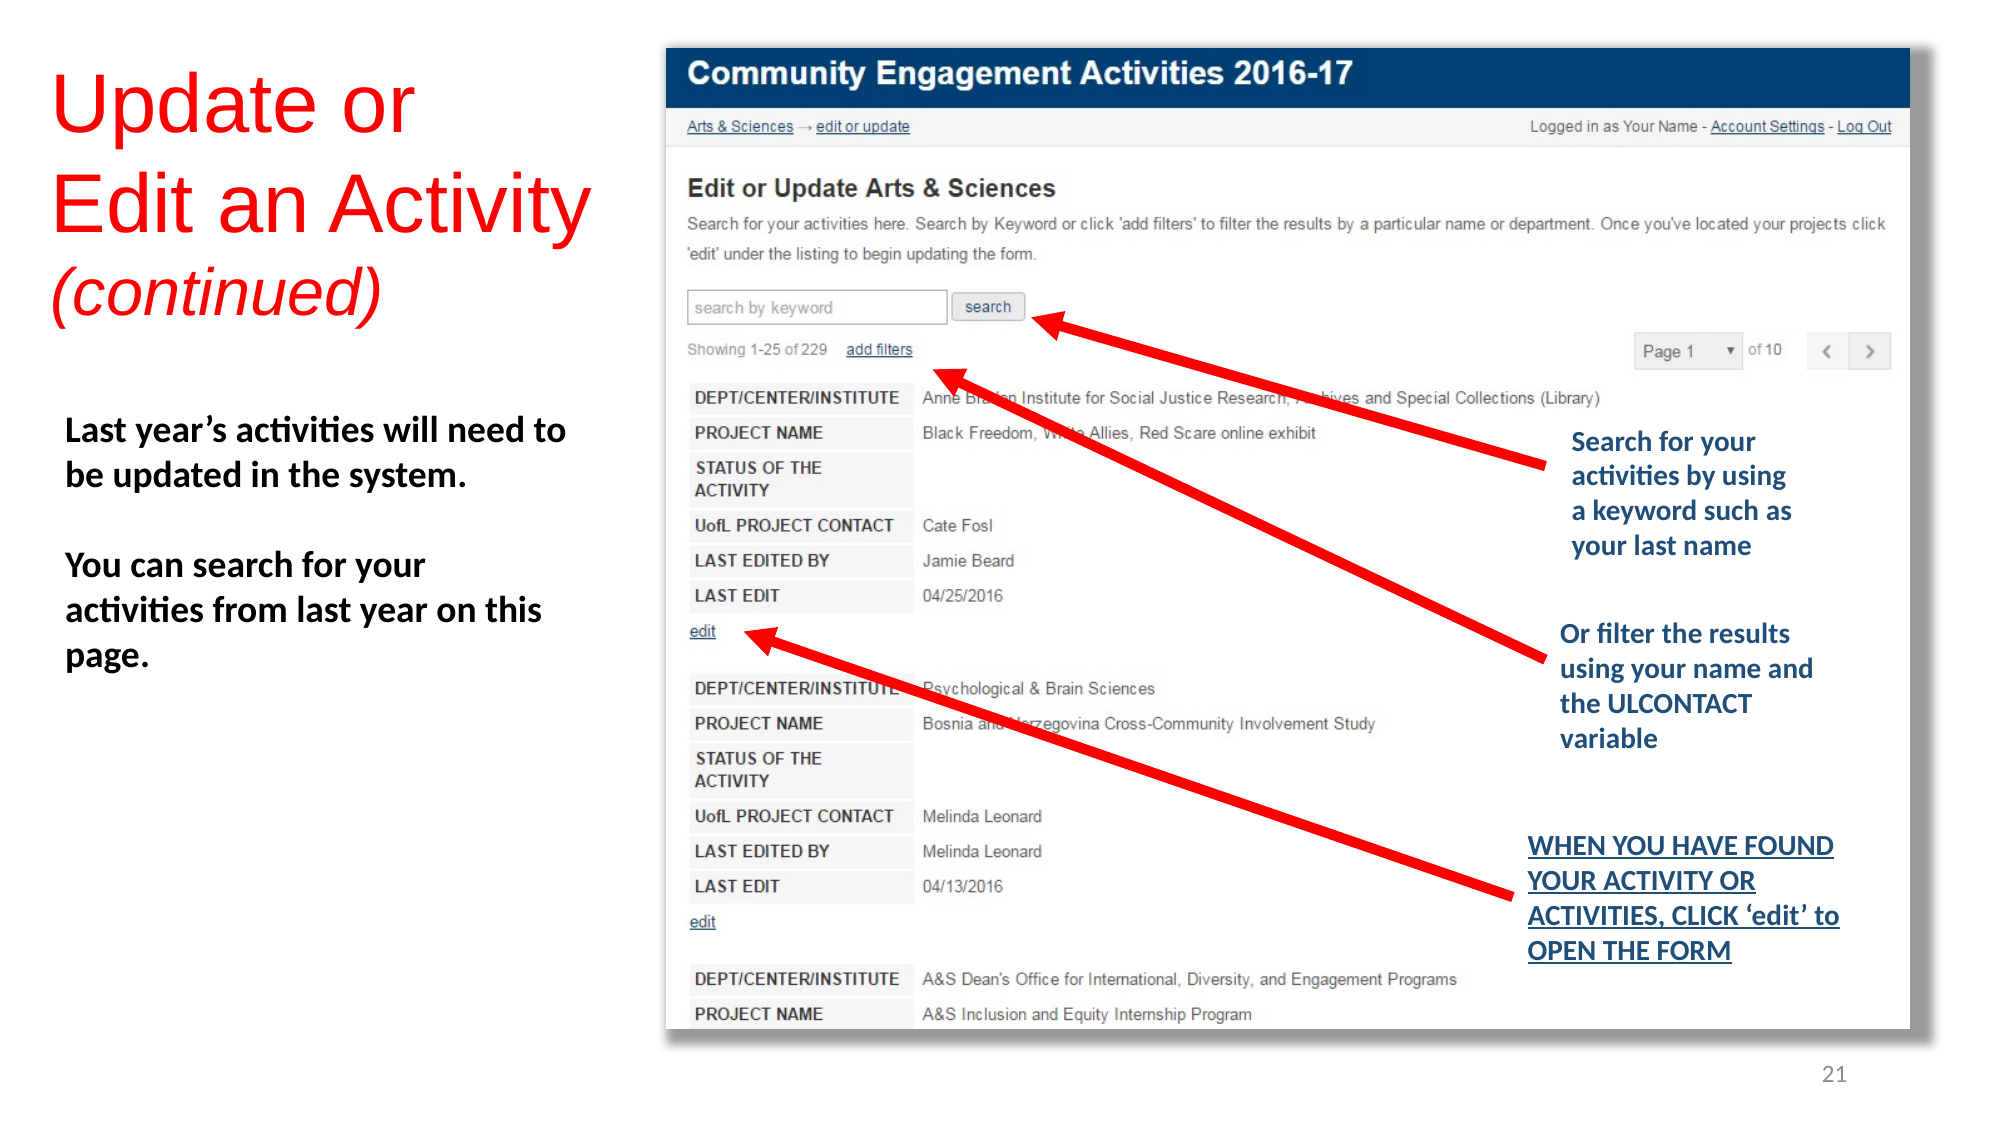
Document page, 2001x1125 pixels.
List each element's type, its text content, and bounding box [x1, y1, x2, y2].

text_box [743, 631, 1513, 897]
text_box Last year’s activities will need to be updated in the system. You can search for your activities from last year on this page. [50, 397, 587, 683]
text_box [1030, 317, 1546, 369]
picture [666, 48, 1910, 1029]
text_box Update or Edit an Activity (continued) [35, 41, 649, 337]
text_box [932, 369, 1546, 660]
slide_number 21 [1412, 1052, 1863, 1103]
